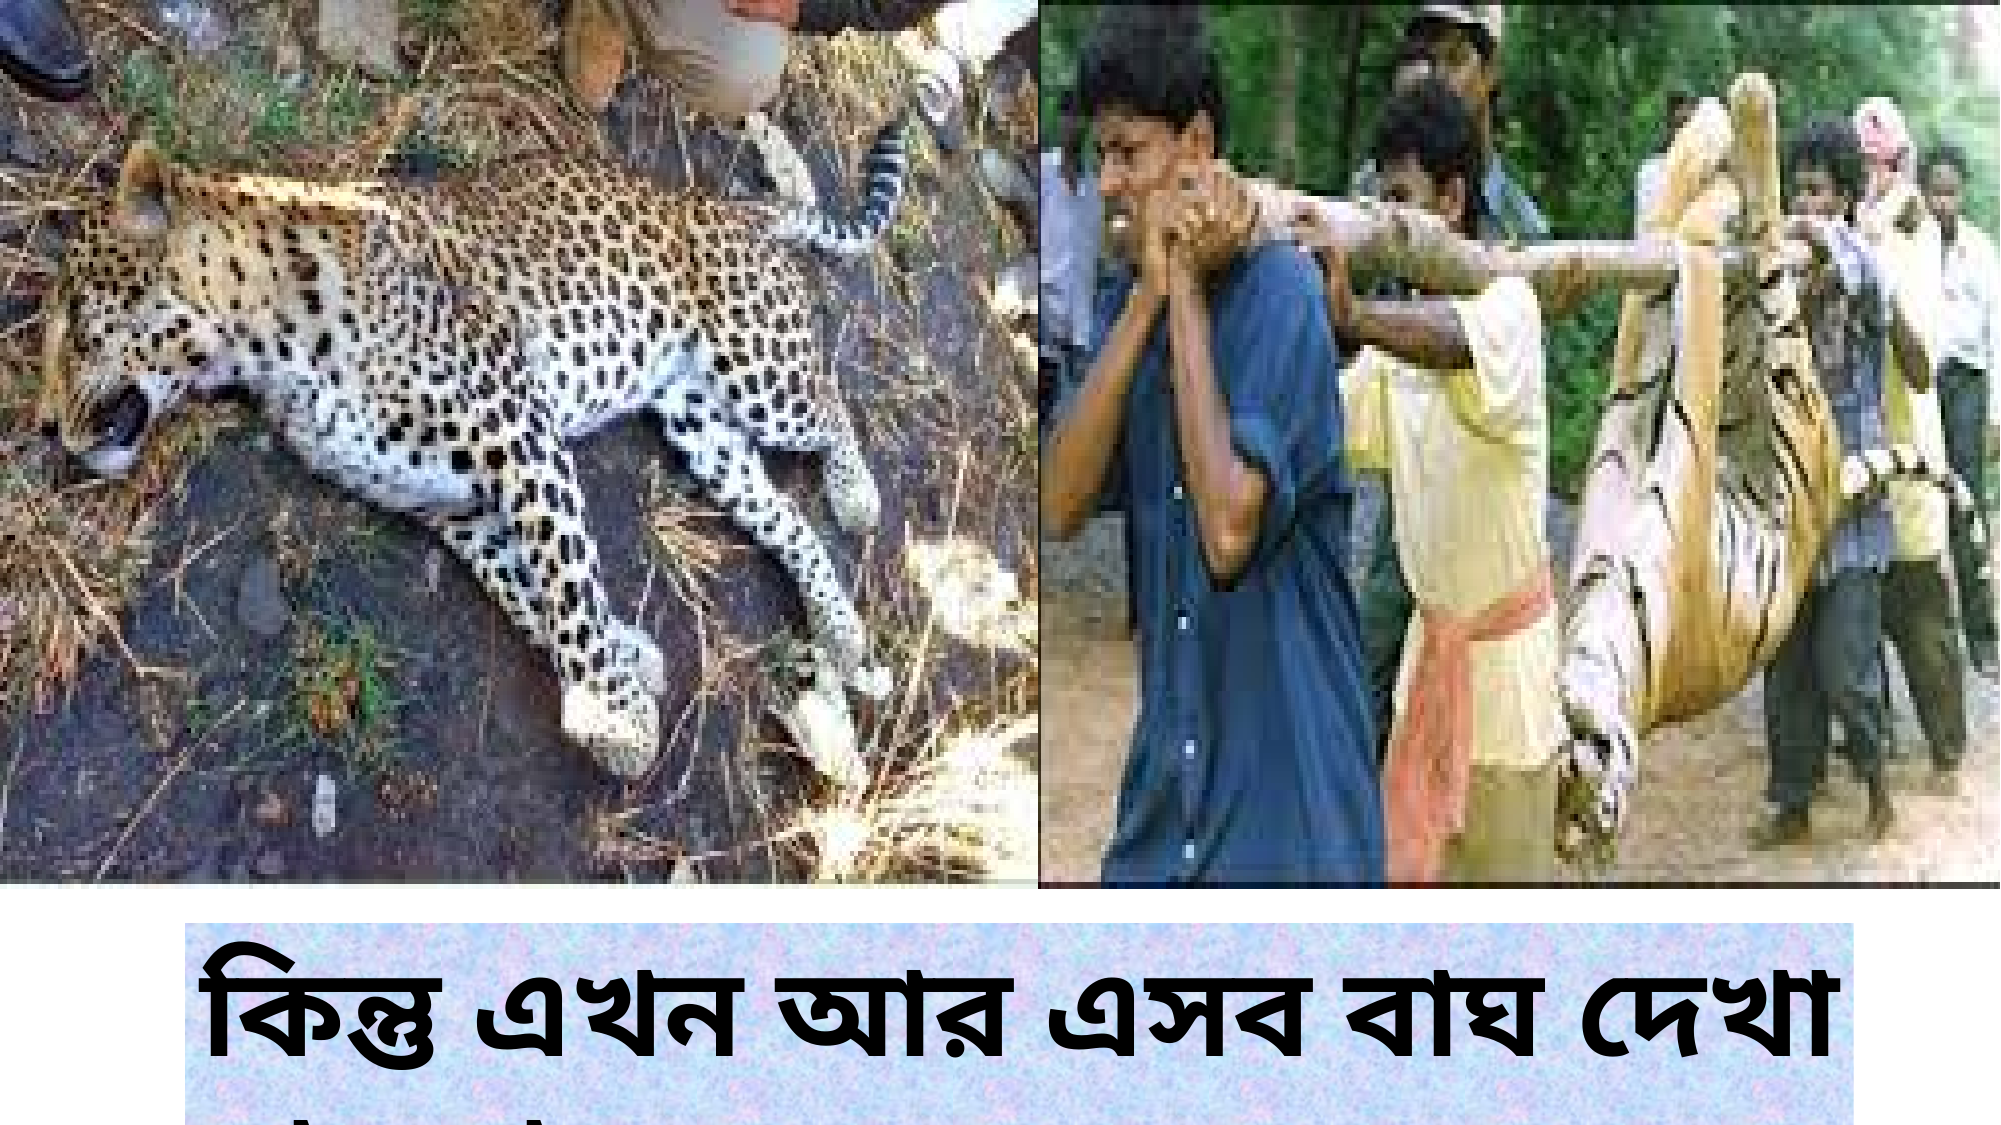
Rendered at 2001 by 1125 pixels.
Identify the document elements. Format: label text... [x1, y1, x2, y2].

picture [0, 0, 2000, 890]
text_box কিন্তু এখন আর এসব বাঘ দেখা যায় না। [185, 923, 1854, 1125]
